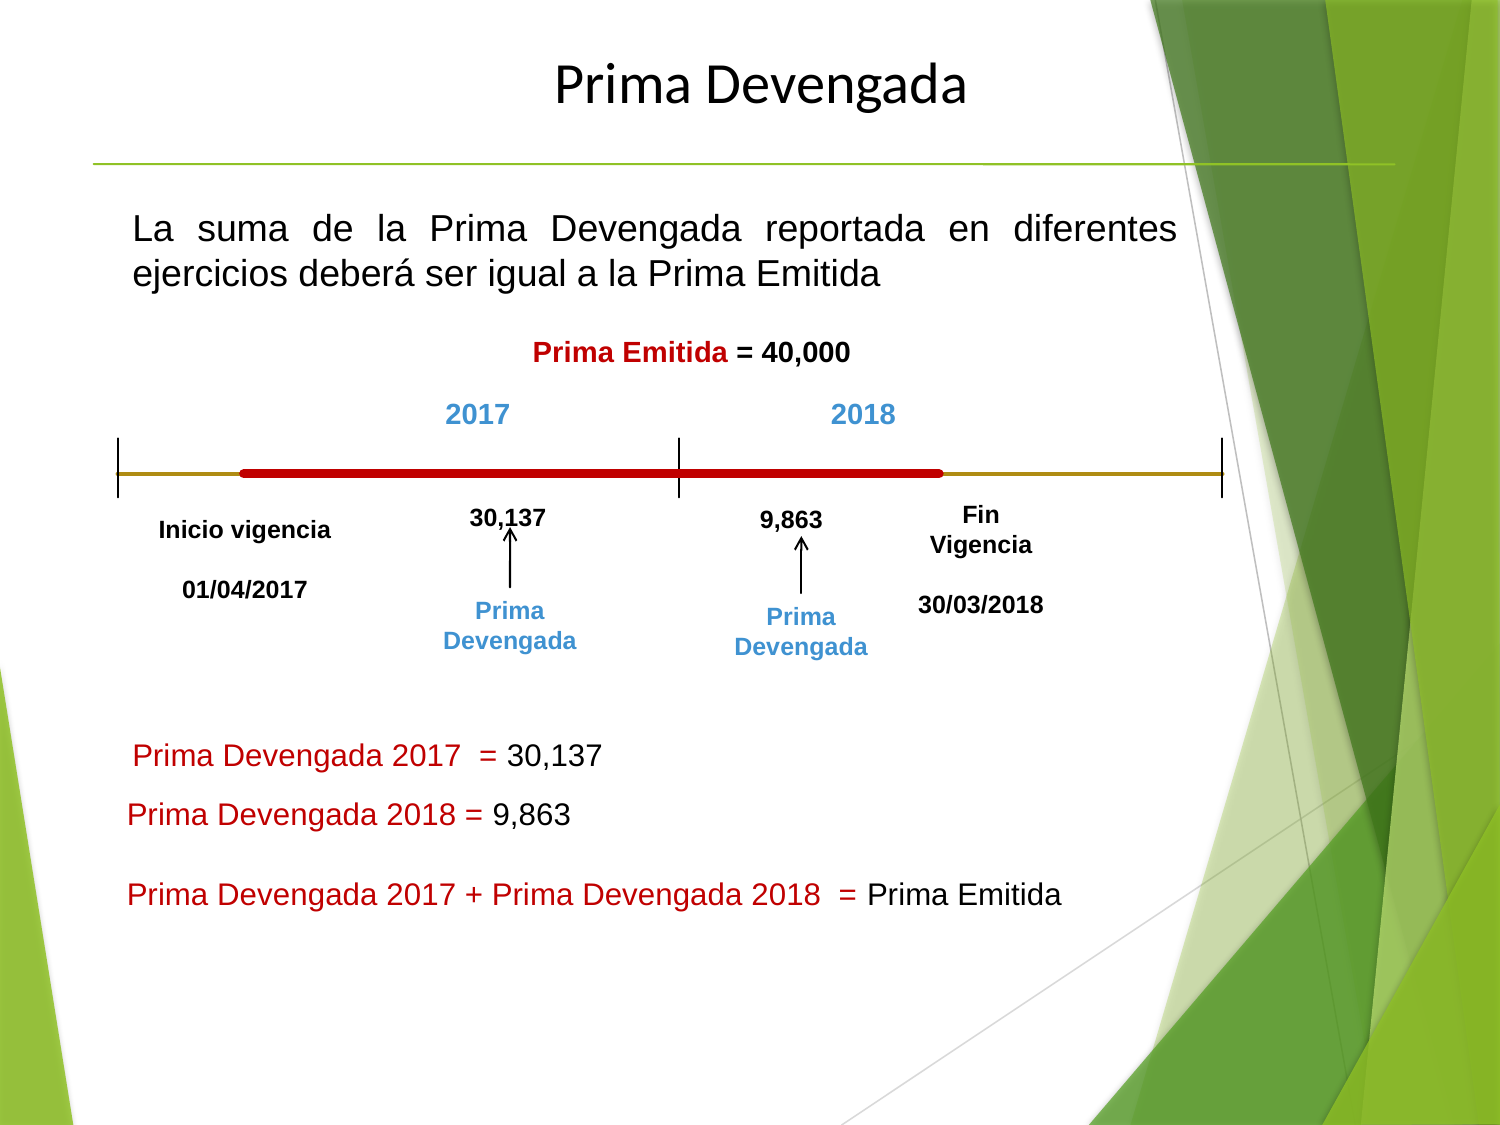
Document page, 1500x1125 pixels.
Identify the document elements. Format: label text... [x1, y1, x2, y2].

text_box Inicio vigencia 01/04/2017 [130, 506, 361, 611]
text_box La suma de la Prima Devengada reportada en diferentes ejercicios deberá ser igual a la Prima Emitida [117, 196, 1193, 301]
text_box Prima Devengada 2017 = 30,137 [117, 727, 1193, 780]
text_box Prima Emitida = 40,000 [490, 325, 894, 376]
text_box 2018 [786, 387, 940, 438]
text_box Prima Devengada [210, 37, 1313, 123]
text_box 9,863 [714, 496, 869, 541]
text_box Prima Devengada [710, 593, 892, 668]
text_box Prima Devengada 2018 = 9,863 [112, 786, 1187, 839]
text_box Prima Devengada [413, 587, 607, 662]
text_box Fin Vigencia 30/03/2018 [893, 491, 1069, 627]
text_box 30,137 [431, 494, 585, 539]
text_box Prima Devengada 2017 + Prima Devengada 2018 = Prima Emitida [112, 866, 1187, 919]
text_box 2017 [401, 387, 555, 438]
